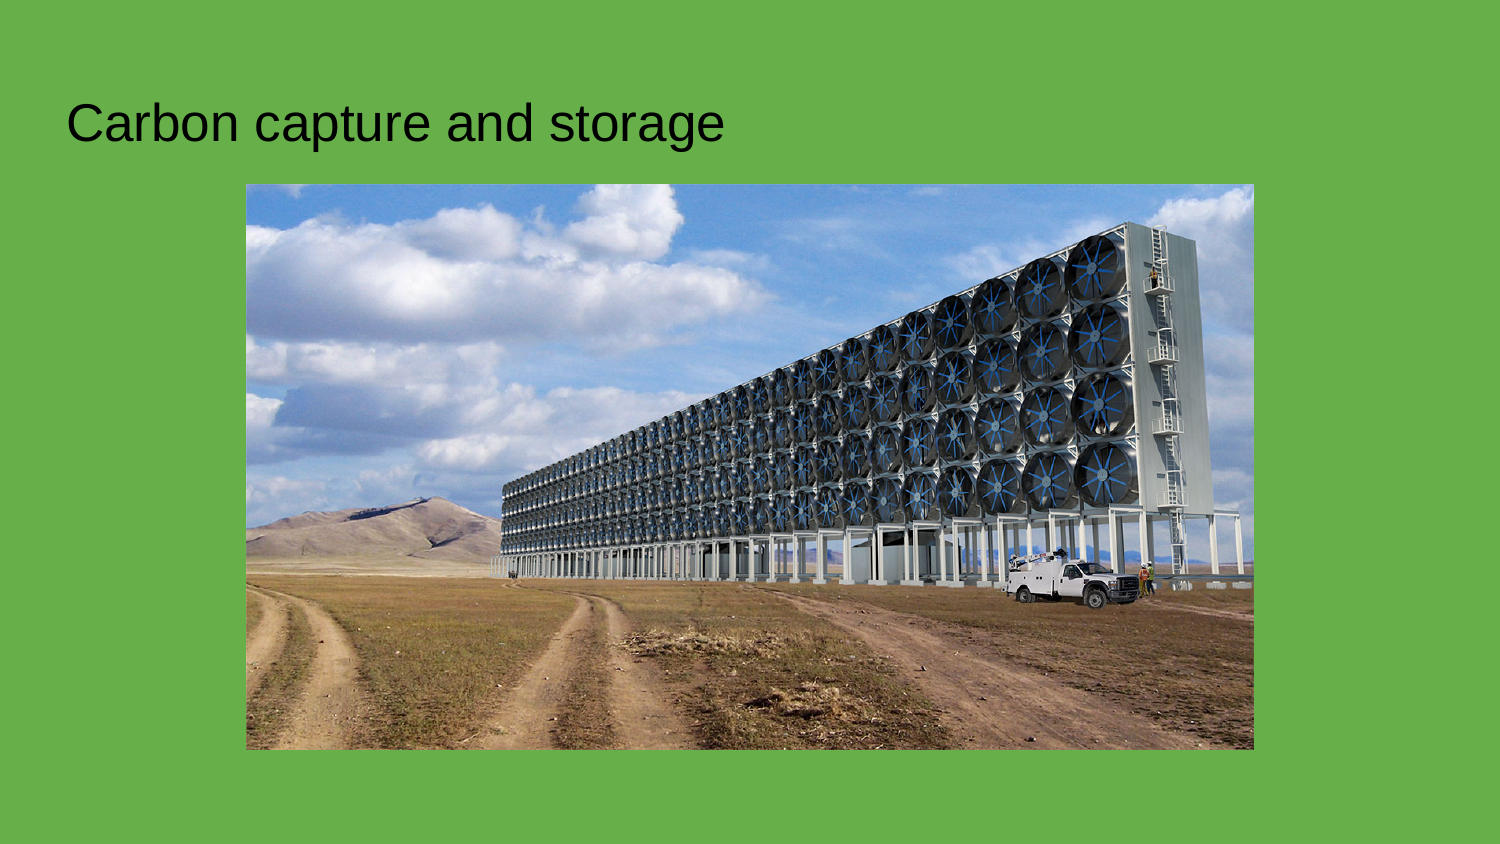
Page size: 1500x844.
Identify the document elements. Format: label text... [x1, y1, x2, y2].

title Carbon capture and storage [50, 72, 1450, 168]
picture [245, 184, 1255, 750]
